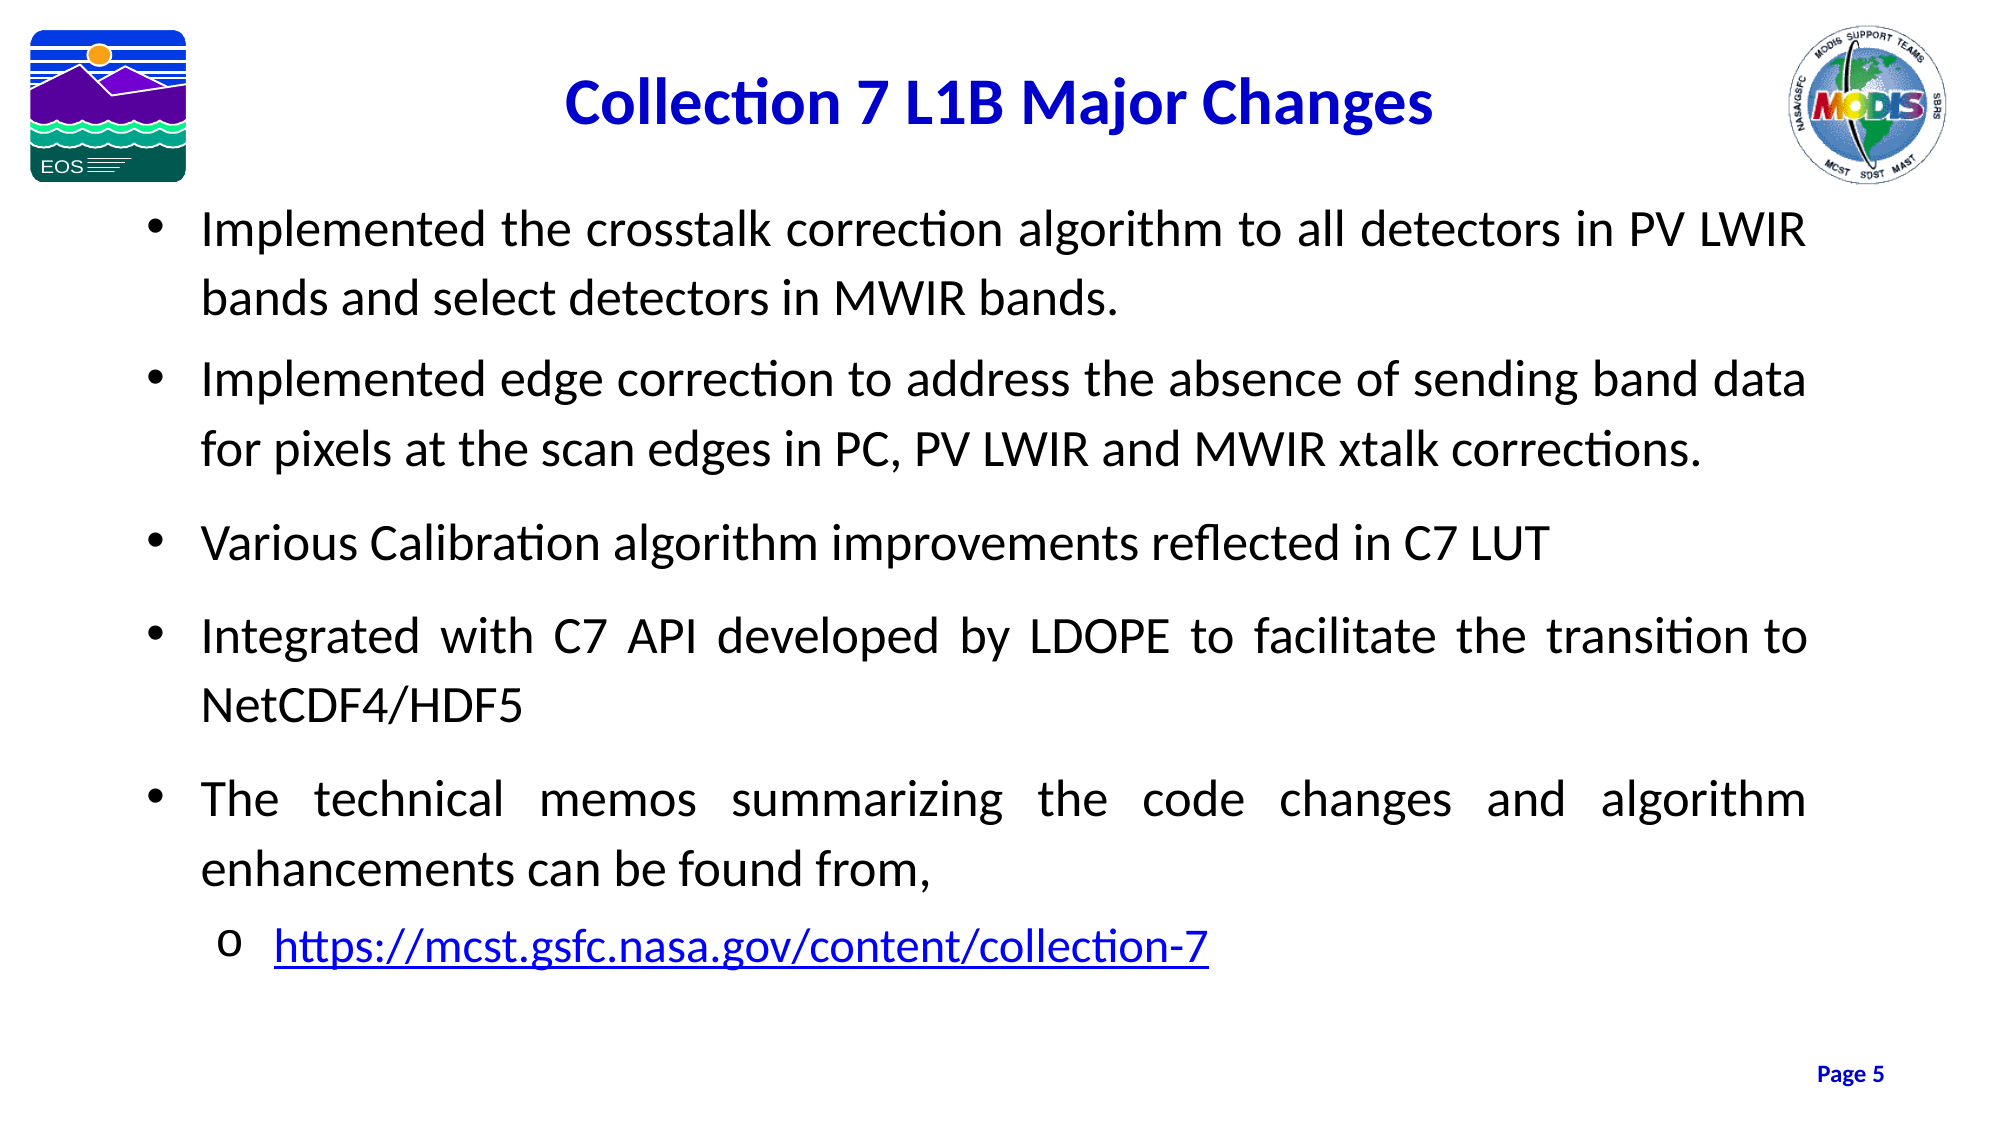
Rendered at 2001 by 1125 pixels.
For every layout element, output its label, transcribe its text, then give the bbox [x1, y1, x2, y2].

list Implemented the crosstalk correction algorithm to all detectors in PV LWIR bands and select detectors in MWIR bands. Implemented edge correction to address the absence of sending band data for pixels at the scan edges in PC, PV LWIR and MWIR xtalk corrections. Various Calibration algorithm improvements reflected in C7 LUT Integrated with C7 API developed by LDOPE to facilitate the transition to NetCDF4/HDF5 The technical memos summarizing the code changes and algorithm enhancements can be found from, https://mcst.gsfc.nasa.gov/content/collection-7 [131, 179, 1824, 1057]
slide_number Page 5 [1433, 1042, 1900, 1103]
title Collection 7 L1B Major Changes [249, 45, 1750, 150]
picture [1785, 22, 1950, 188]
